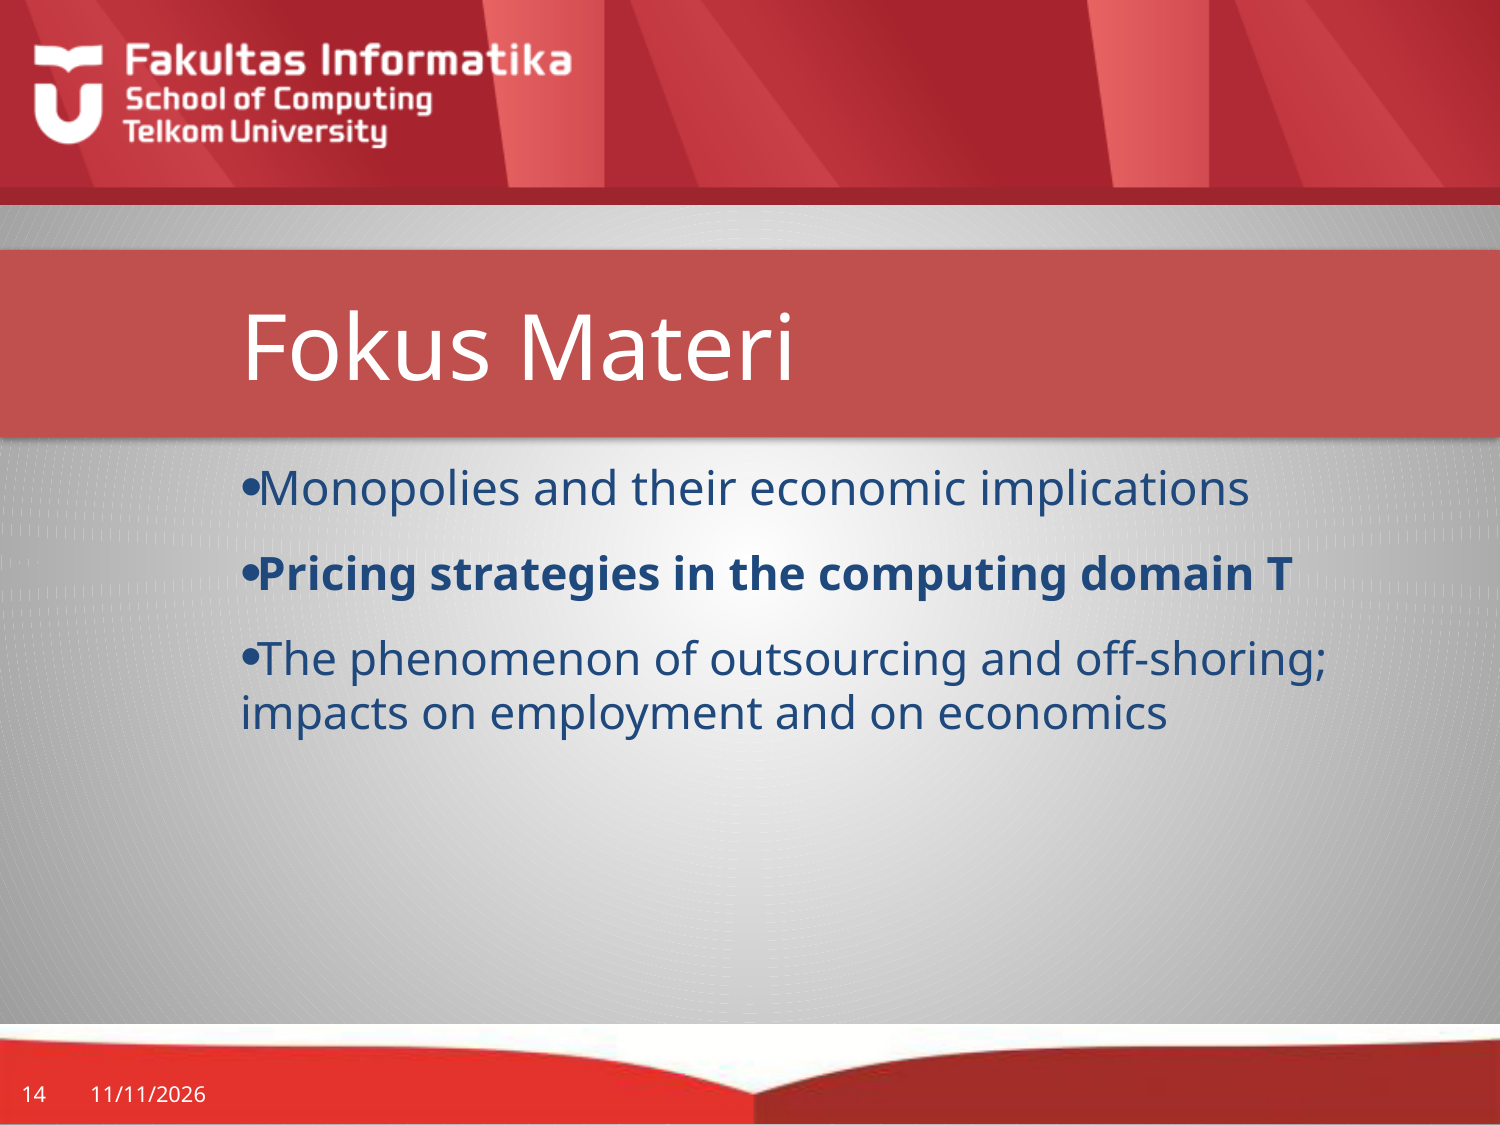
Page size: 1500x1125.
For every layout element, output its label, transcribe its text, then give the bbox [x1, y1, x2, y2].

list Monopolies and their economic implications Pricing strategies in the computing domain T The phenomenon of outsourcing and off-shoring; impacts on employment and on economics [225, 450, 1394, 753]
picture [0, 0, 1500, 205]
picture [0, 1024, 1500, 1124]
title Fokus Materi [225, 262, 1475, 425]
